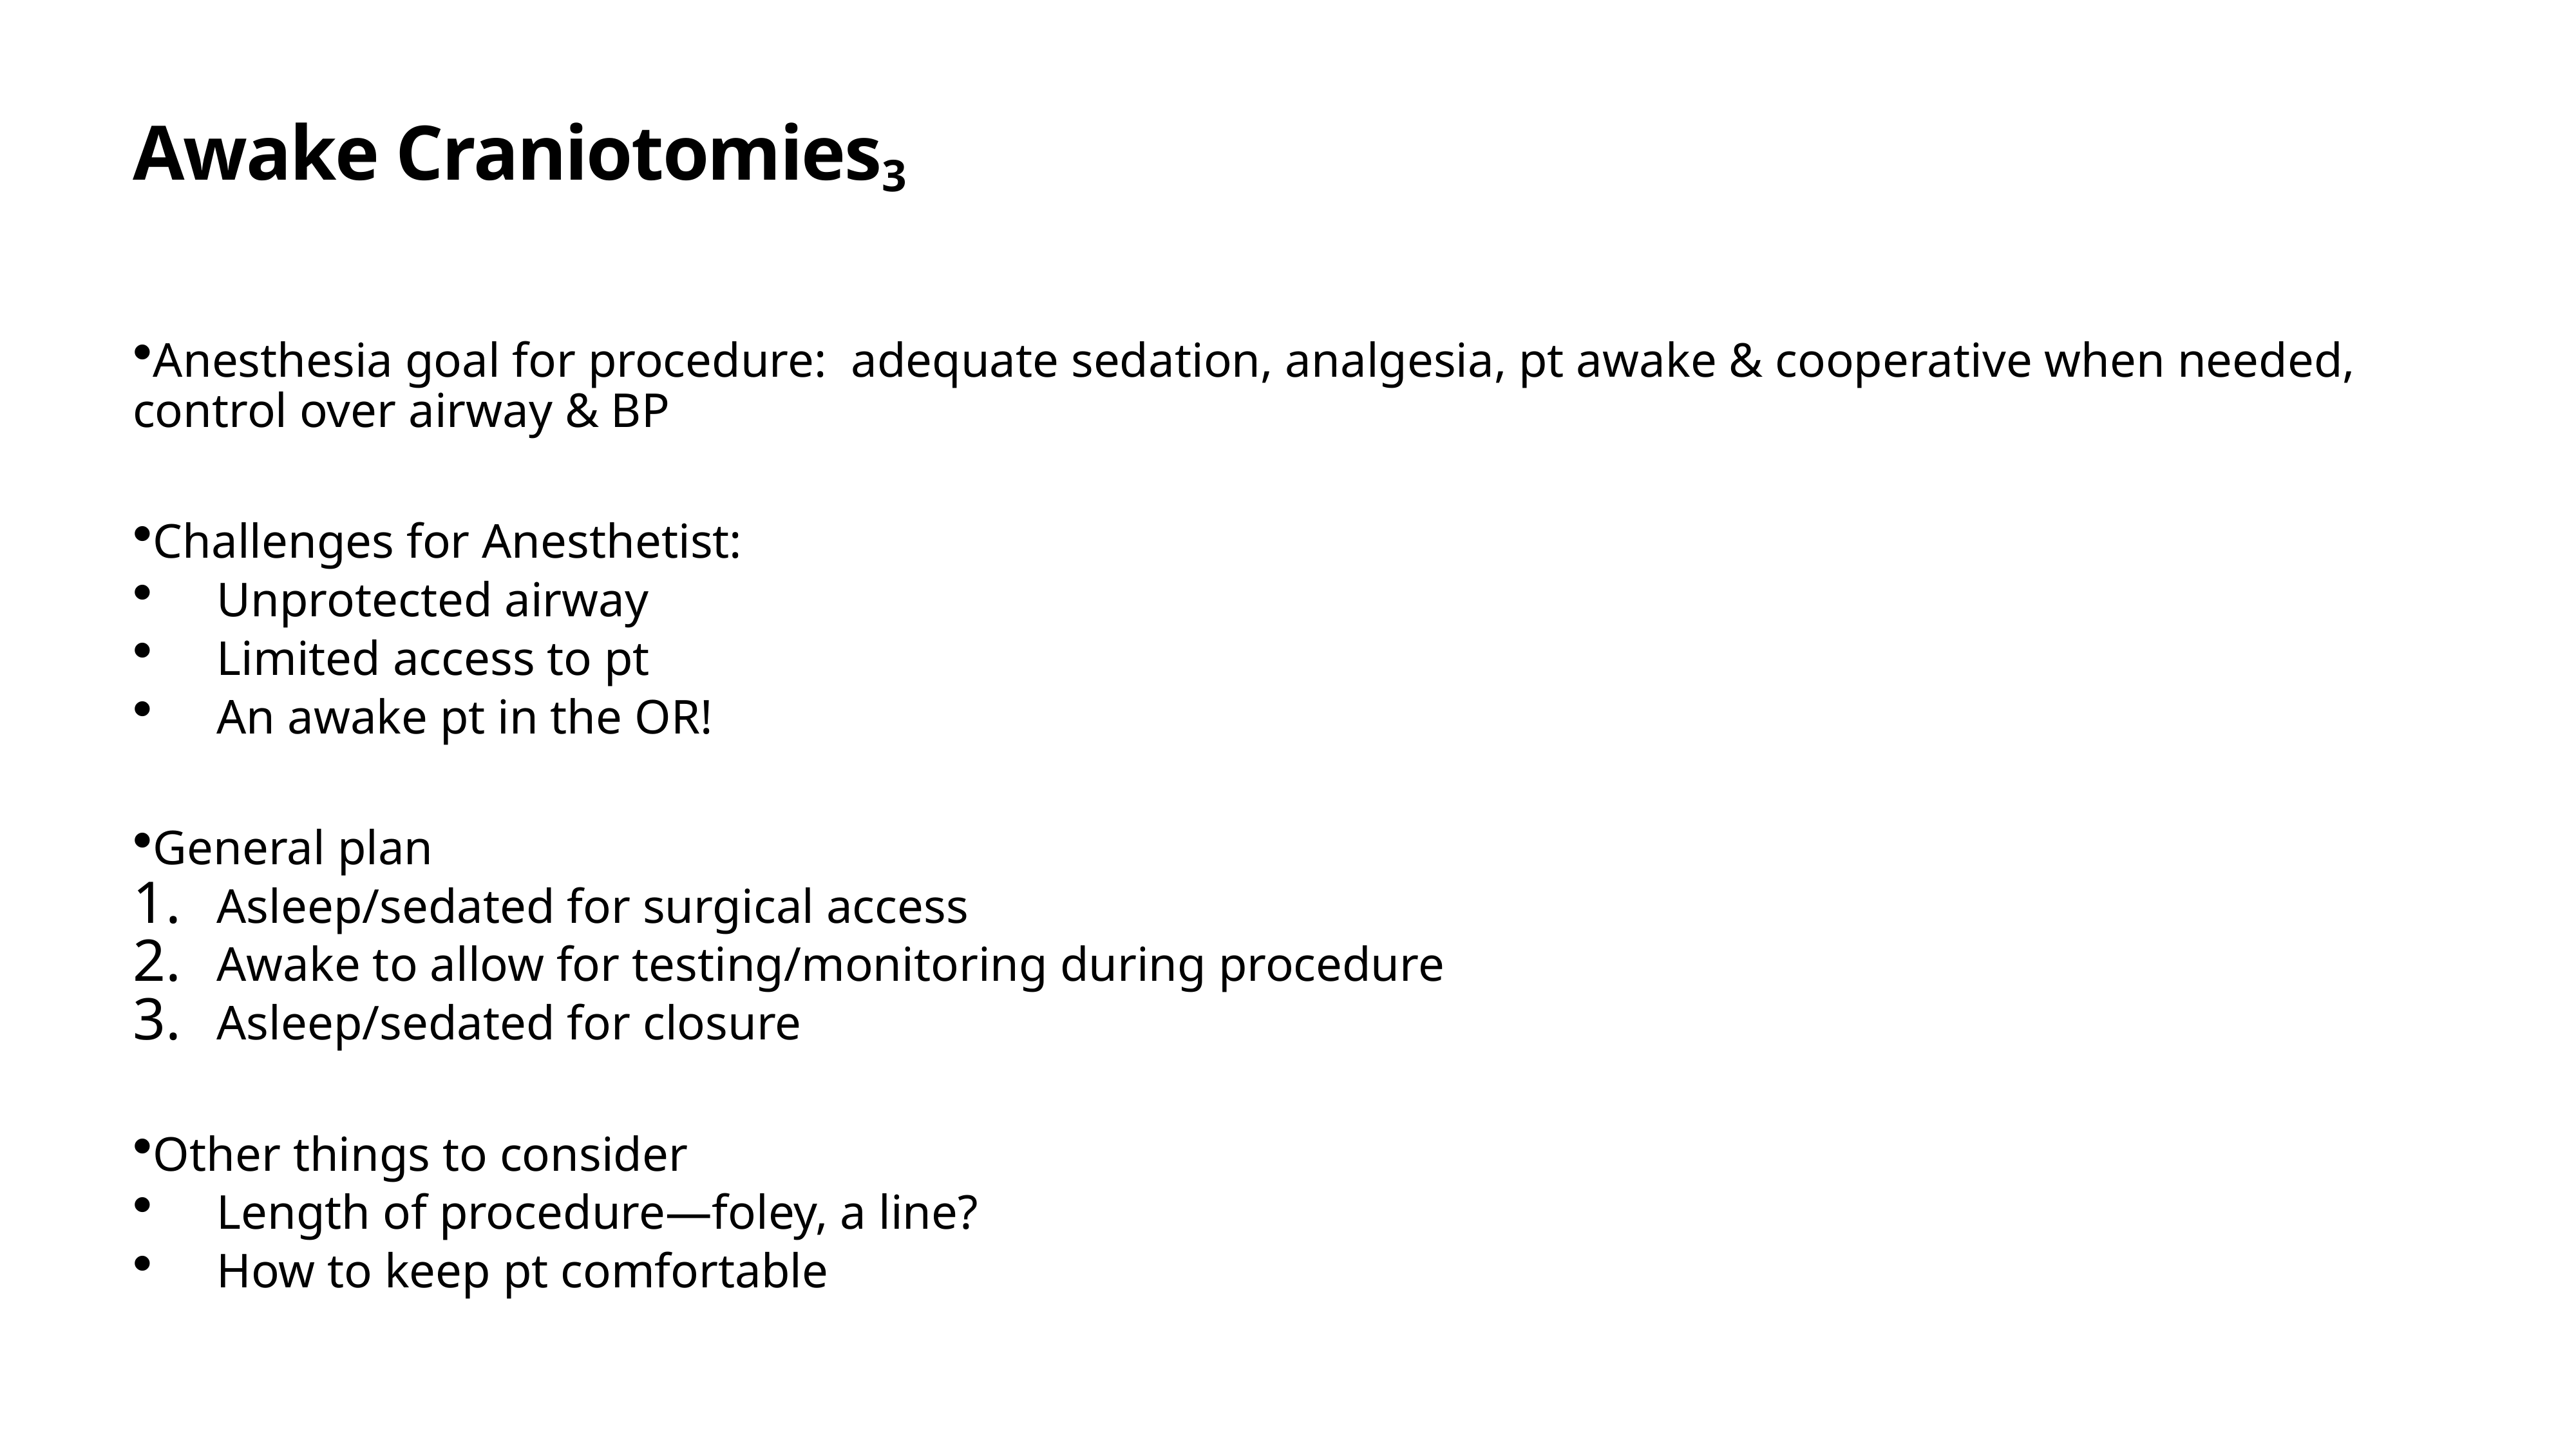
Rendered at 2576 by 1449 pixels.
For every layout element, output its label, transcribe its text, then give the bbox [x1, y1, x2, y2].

list Anesthesia goal for procedure: adequate sedation, analgesia, pt awake & cooperative when needed, control over airway & BP Challenges for Anesthetist: Unprotected airway Limited access to pt An awake pt in the OR! General plan Asleep/sedated for surgical access Awake to allow for testing/monitoring during procedure Asleep/sedated for closure Other things to consider Length of procedure—foley, a line? How to keep pt comfortable [127, 330, 2449, 1321]
title Awake Craniotomies3 [127, 113, 2449, 266]
